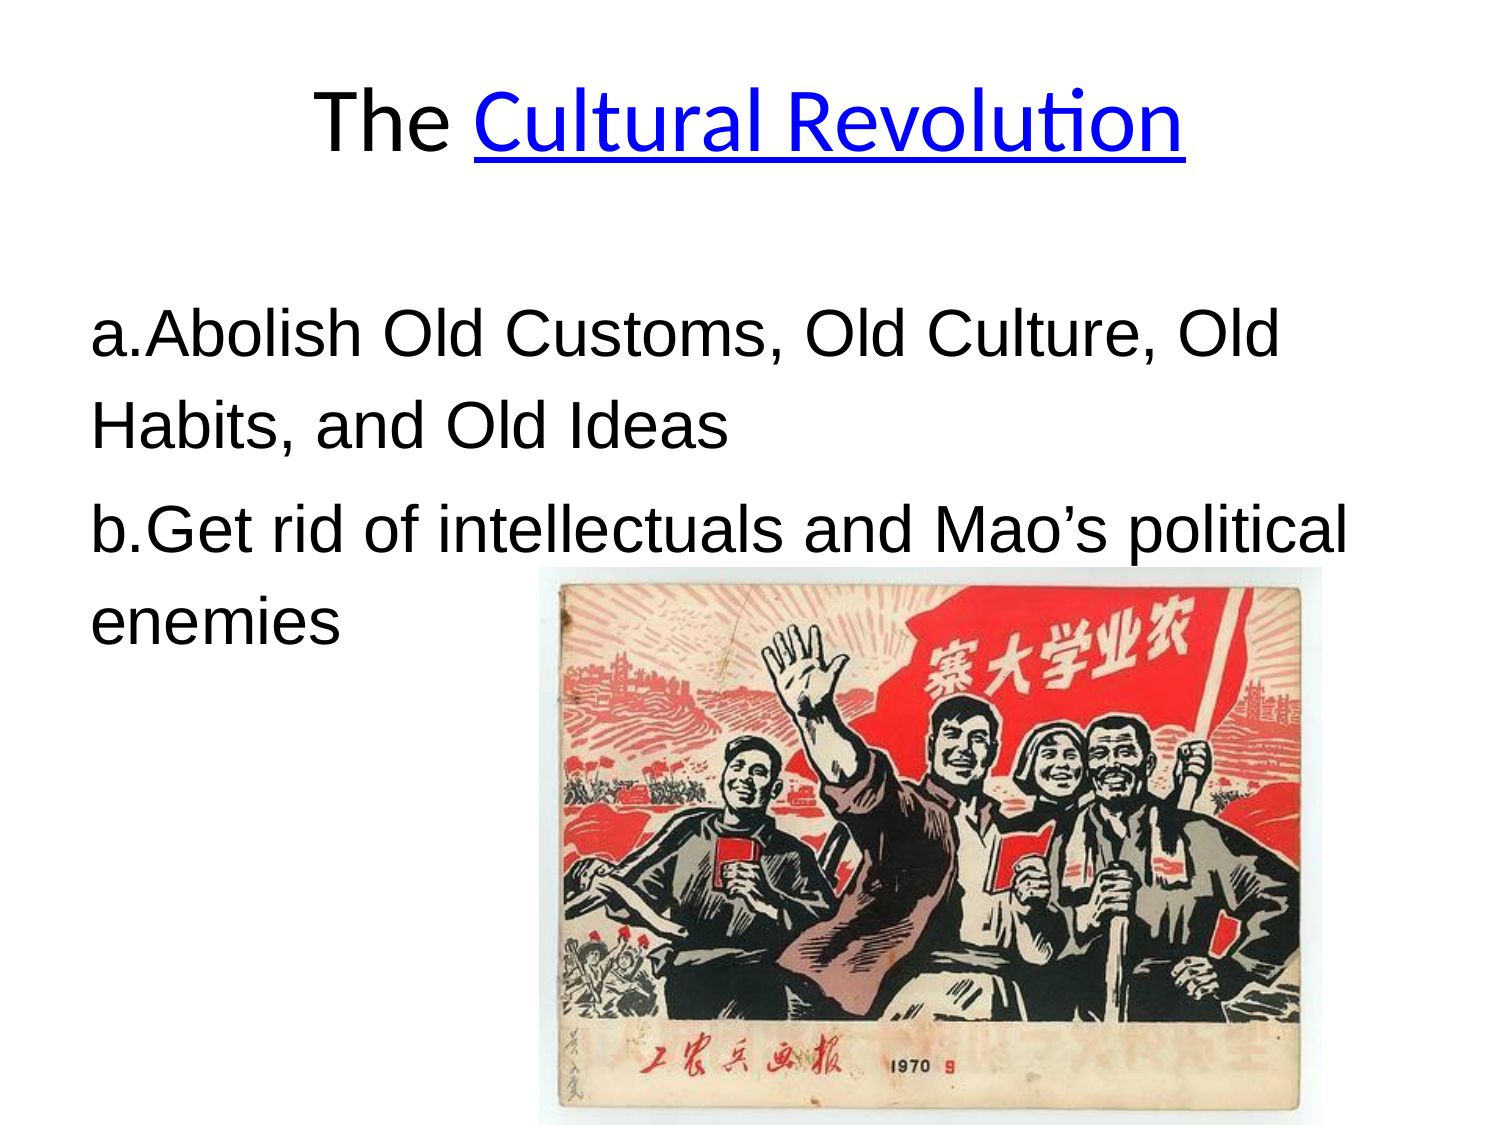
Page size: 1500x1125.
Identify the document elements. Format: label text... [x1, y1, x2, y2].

list a.Abolish Old Customs, Old Culture, Old Habits, and Old Ideas b.Get rid of intellectuals and Mao’s political enemies [75, 262, 1425, 1005]
picture [539, 566, 1322, 1125]
title The Cultural Revolution [75, 45, 1425, 233]
